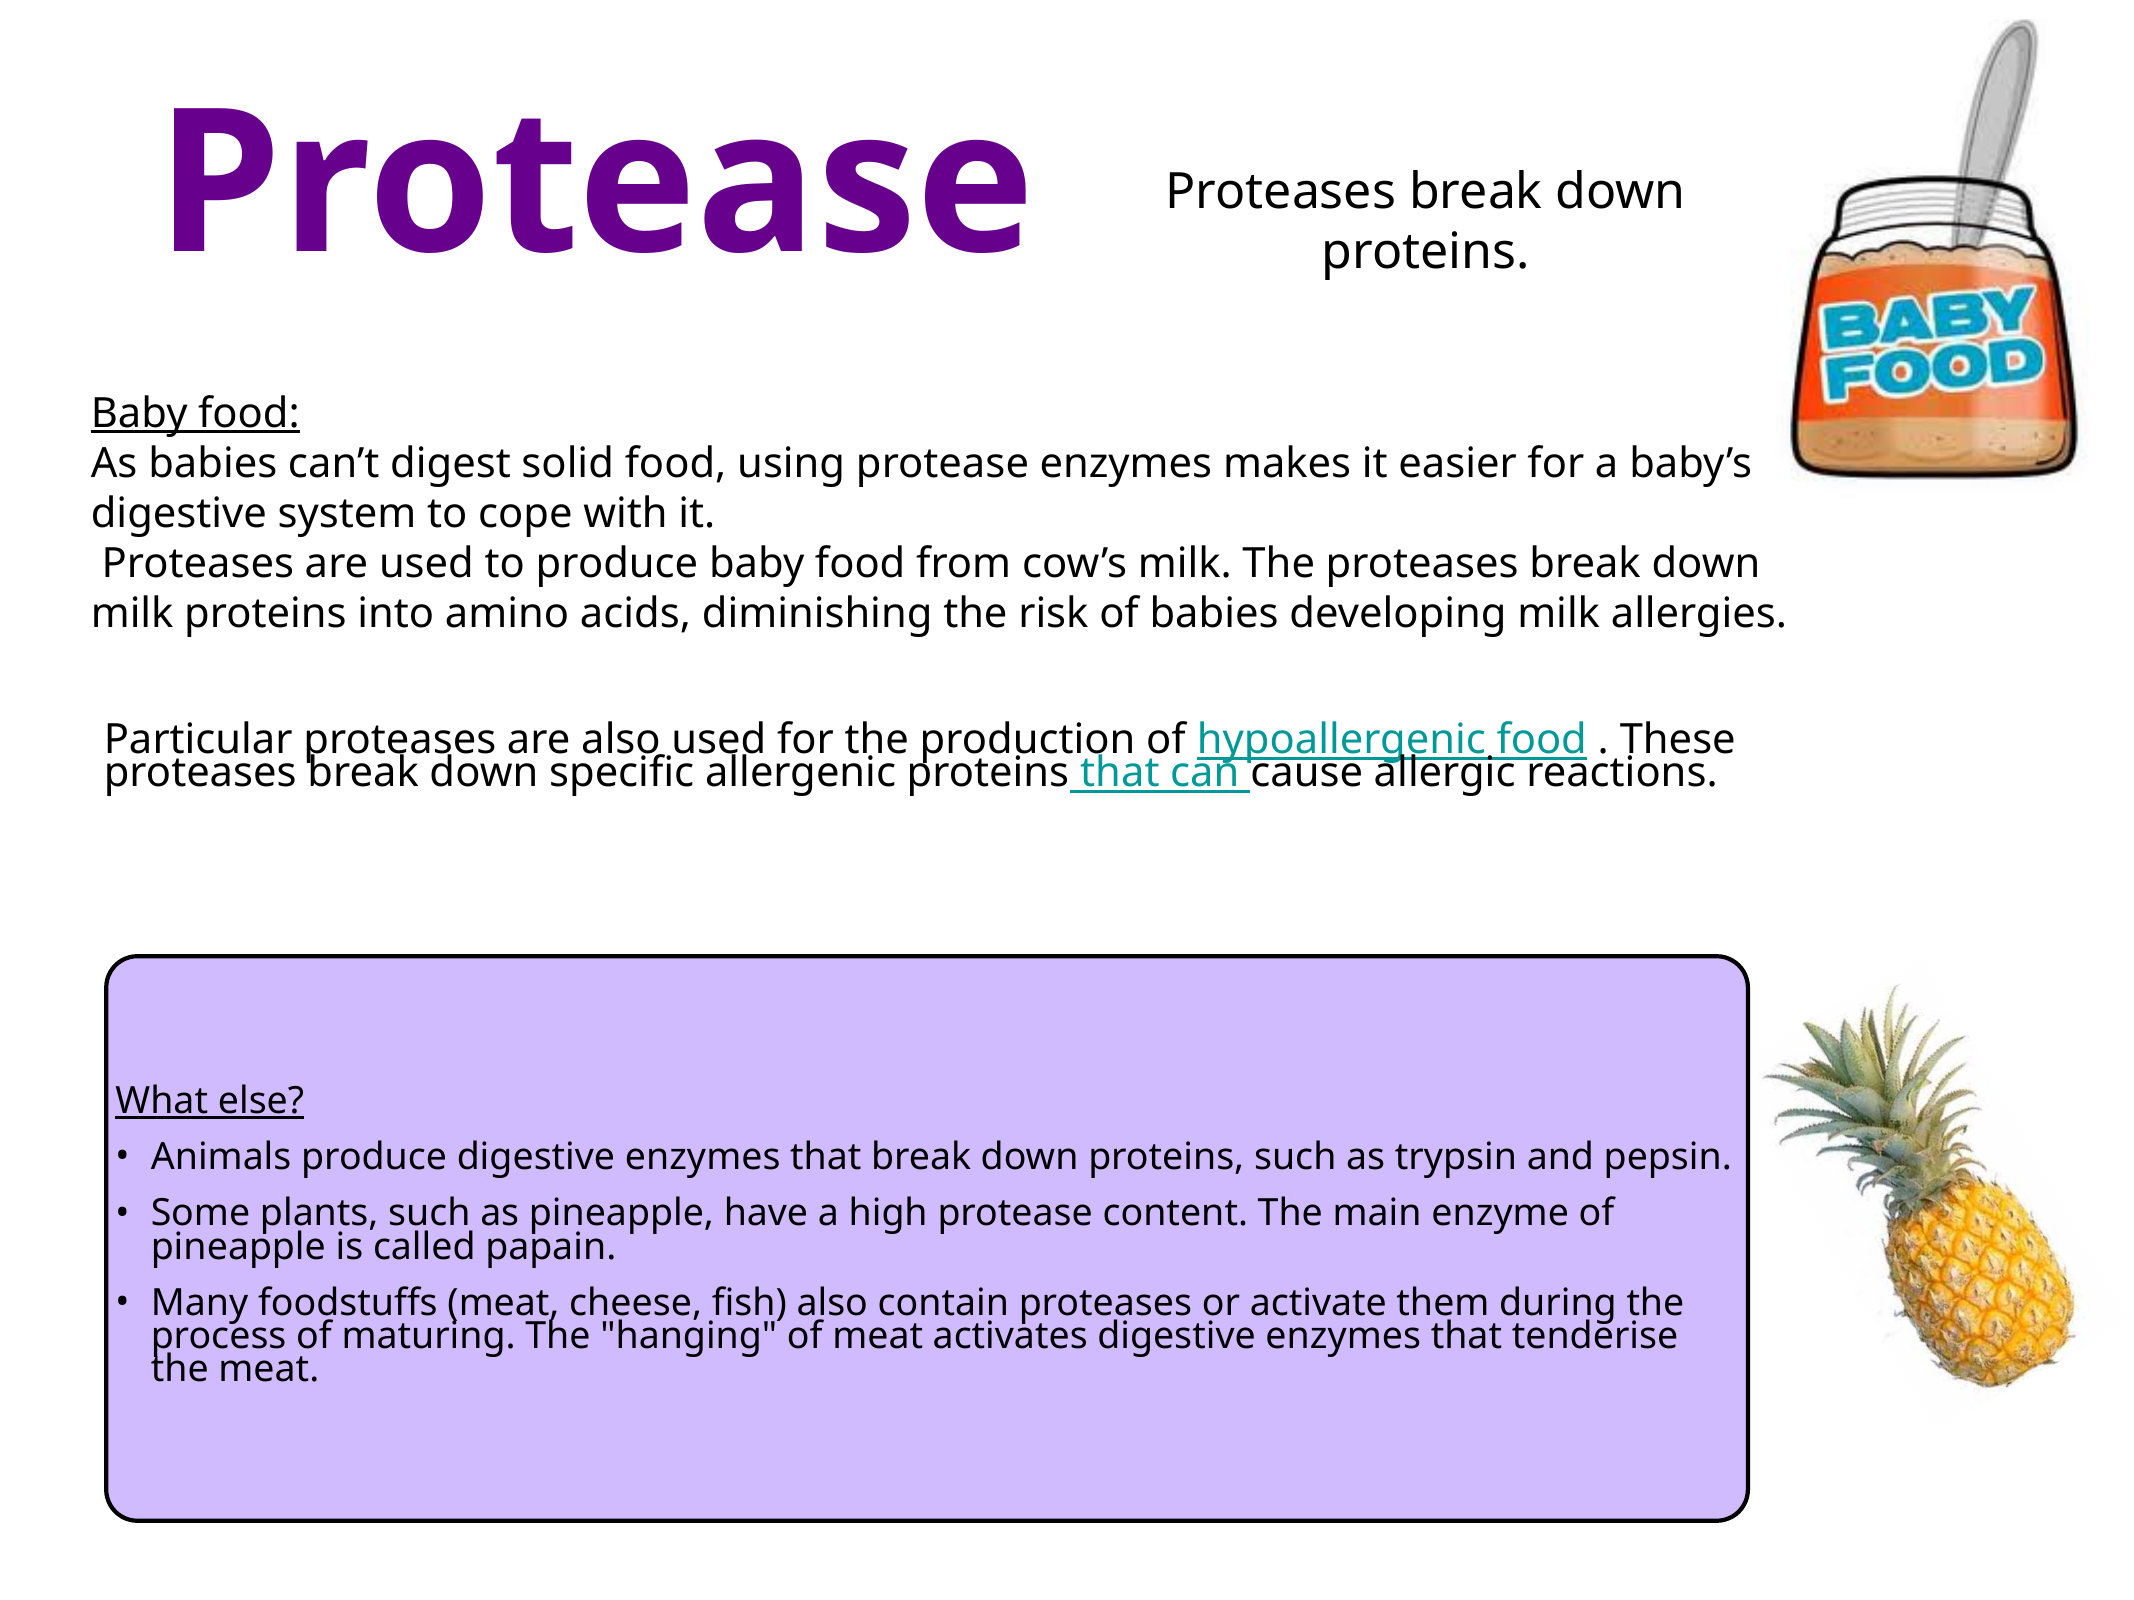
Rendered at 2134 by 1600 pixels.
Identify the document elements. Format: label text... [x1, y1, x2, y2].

text_box Baby food: As babies can’t digest solid food, using protease enzymes makes it easier for a baby’s digestive system to cope with it. Proteases are used to produce baby food from cow’s milk. The proteases break down milk proteins into amino acids, diminishing the risk of babies developing milk allergies. [90, 385, 1841, 694]
text_box What else? Animals produce digestive enzymes that break down proteins, such as trypsin and pepsin. Some plants, such as pineapple, have a high protease content. The main enzyme of pineapple is called papain. Many foodstuffs (meat, cheese, fish) also contain proteases or activate them during the process of maturing. The "hanging" of meat activates digestive enzymes that tenderise the meat. [106, 956, 1748, 1521]
picture [1724, 19, 2132, 548]
picture [1748, 956, 2131, 1432]
text_box Particular proteases are also used for the production of hypoallergenic food . These proteases break down specific allergenic proteins that can cause allergic reactions. [103, 735, 1790, 869]
text_box Proteases break down proteins. [1158, 145, 1694, 353]
title Protease [118, 0, 1073, 300]
